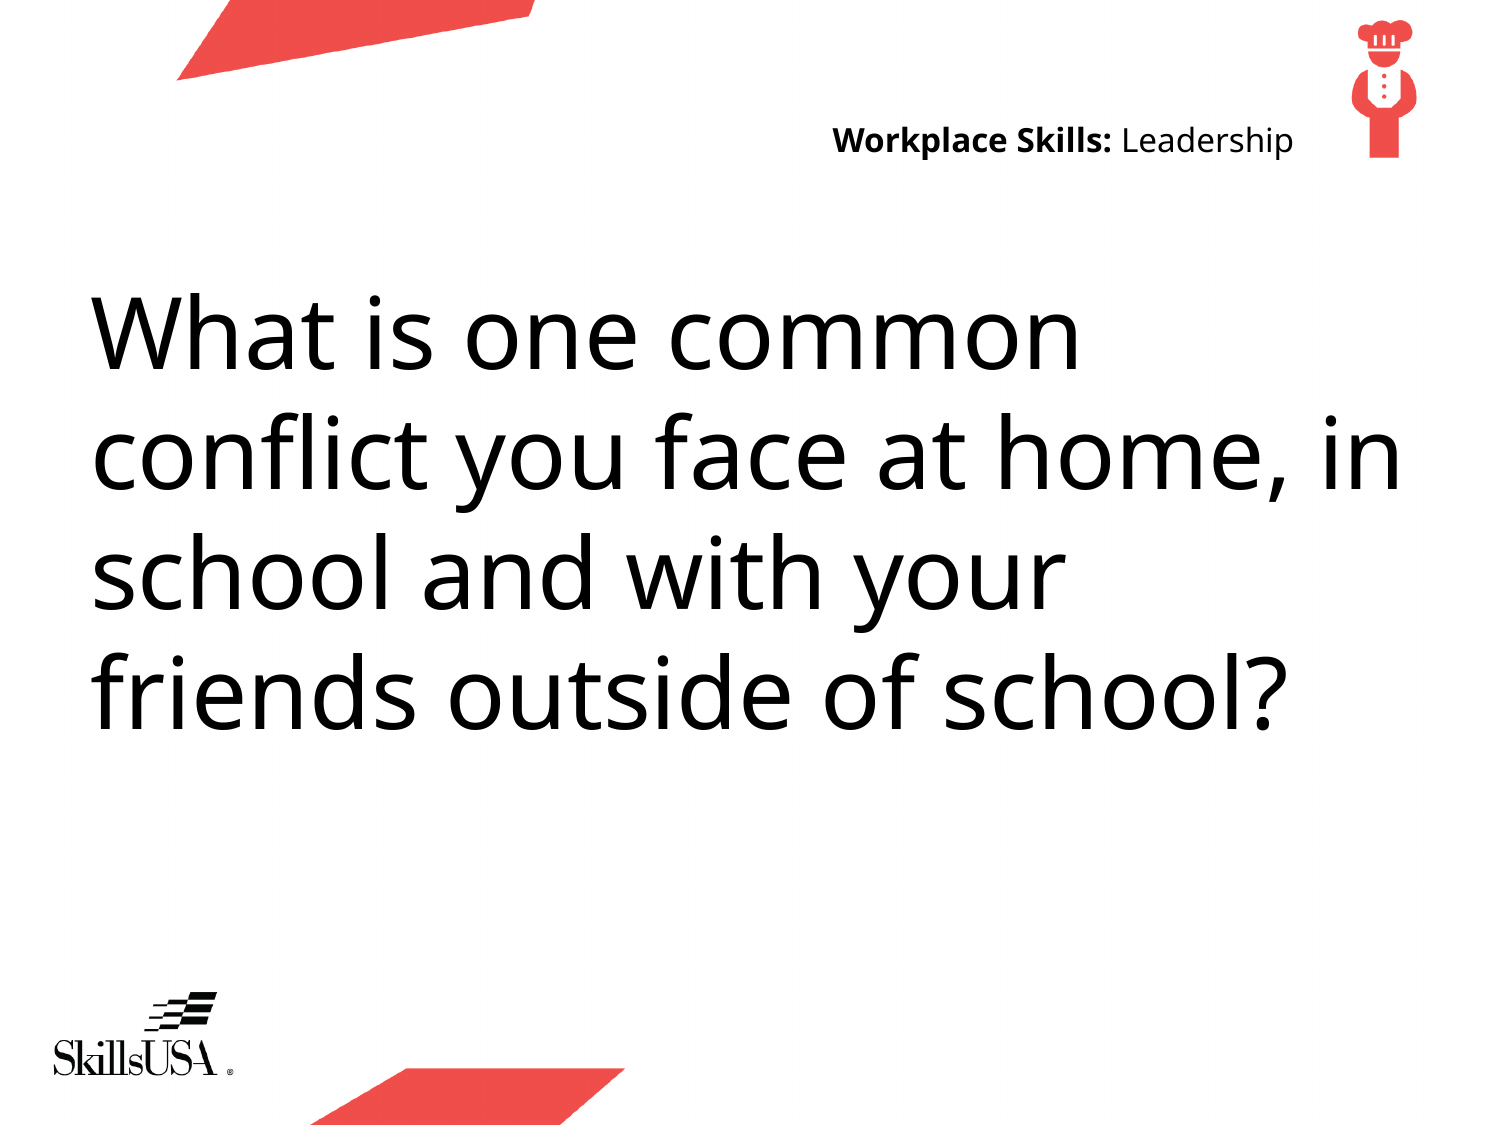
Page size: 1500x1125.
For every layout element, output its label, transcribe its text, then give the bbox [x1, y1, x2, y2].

picture [0, 0, 1500, 1125]
list What is one common conflict you face at home, in school and with your friends outside of school? [75, 262, 1425, 1005]
title Workplace Skills: Leadership [90, 45, 1310, 233]
